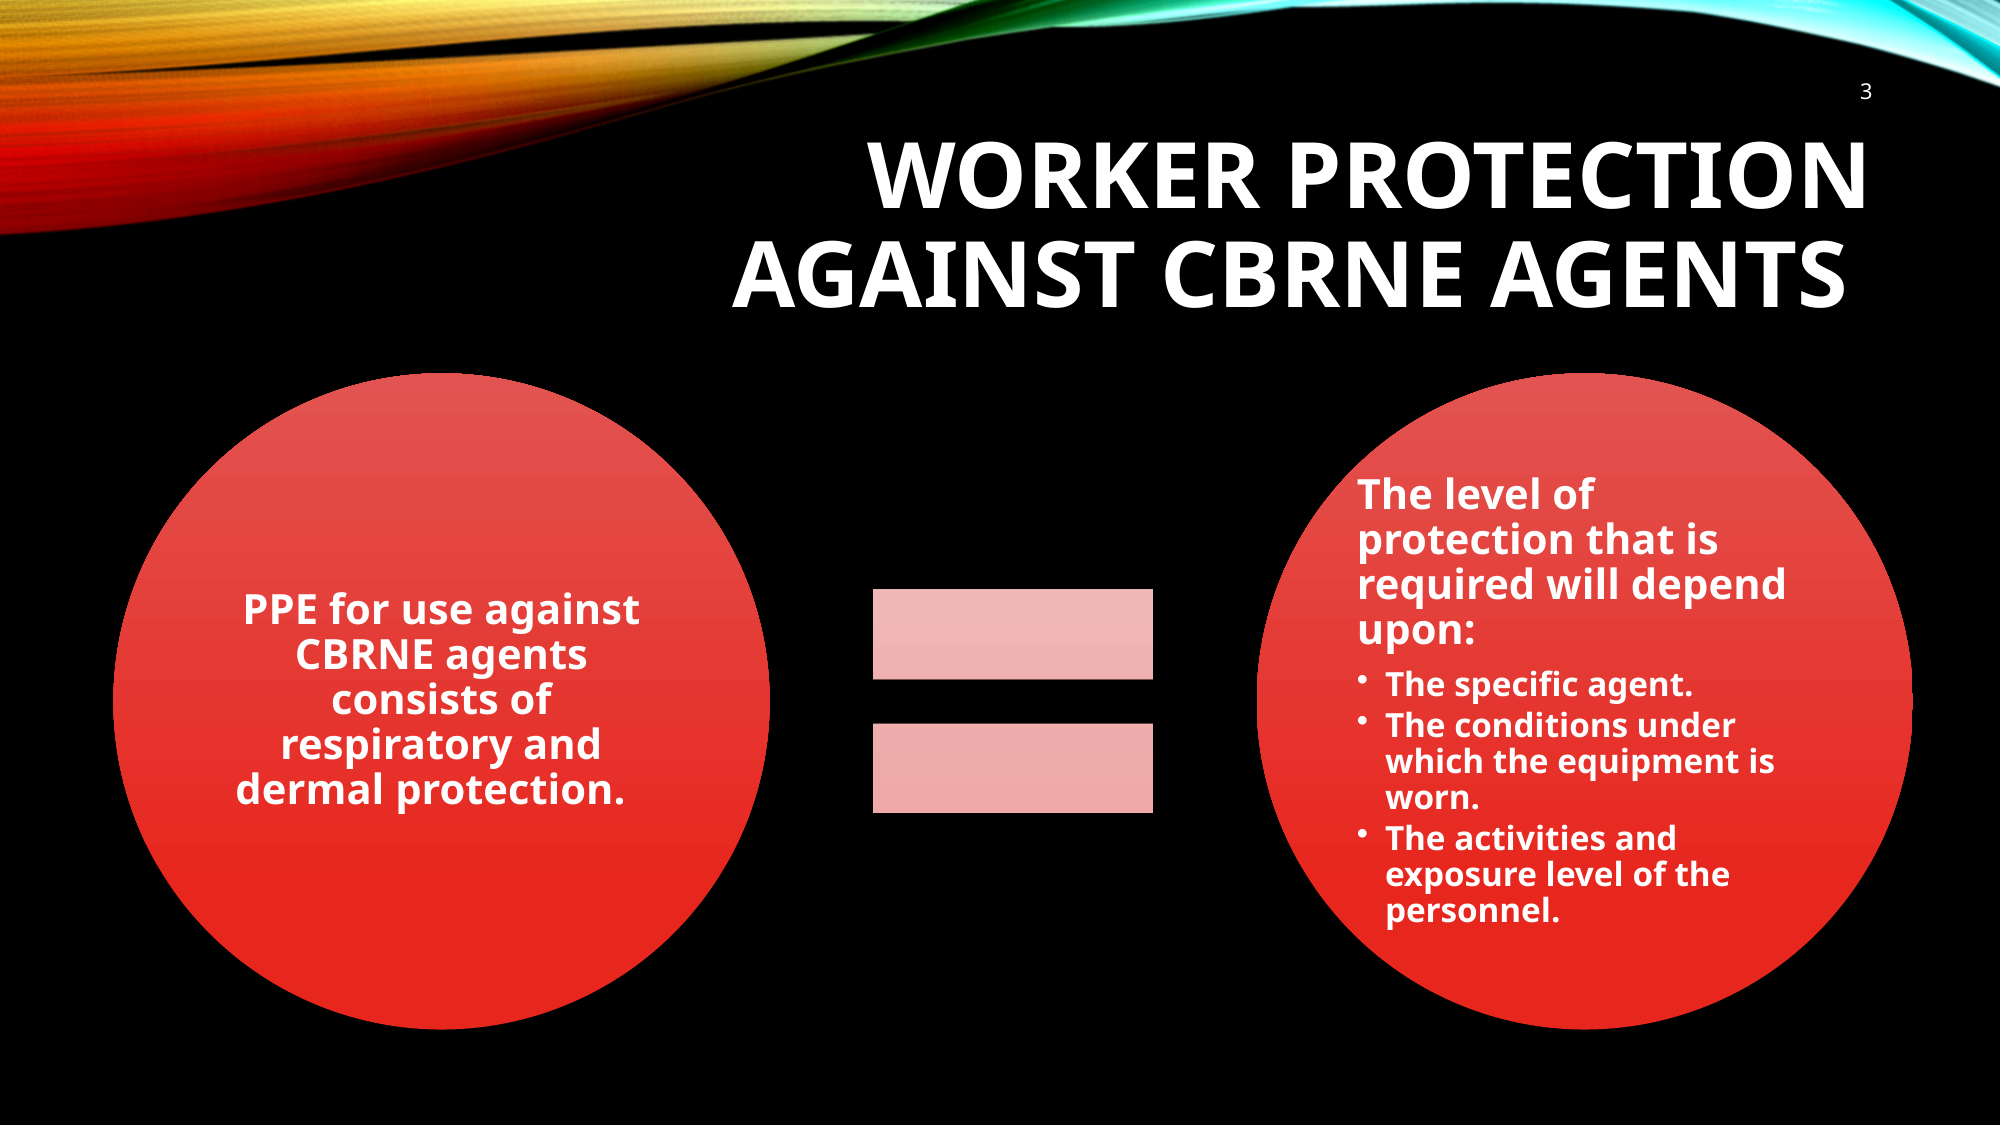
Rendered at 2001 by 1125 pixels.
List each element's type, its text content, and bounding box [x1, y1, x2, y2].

picture [0, 0, 2000, 237]
slide_number 3 [1437, 62, 1888, 123]
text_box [112, 340, 1914, 1063]
title Worker Protection Against CBRNE Agents [474, 122, 1888, 335]
